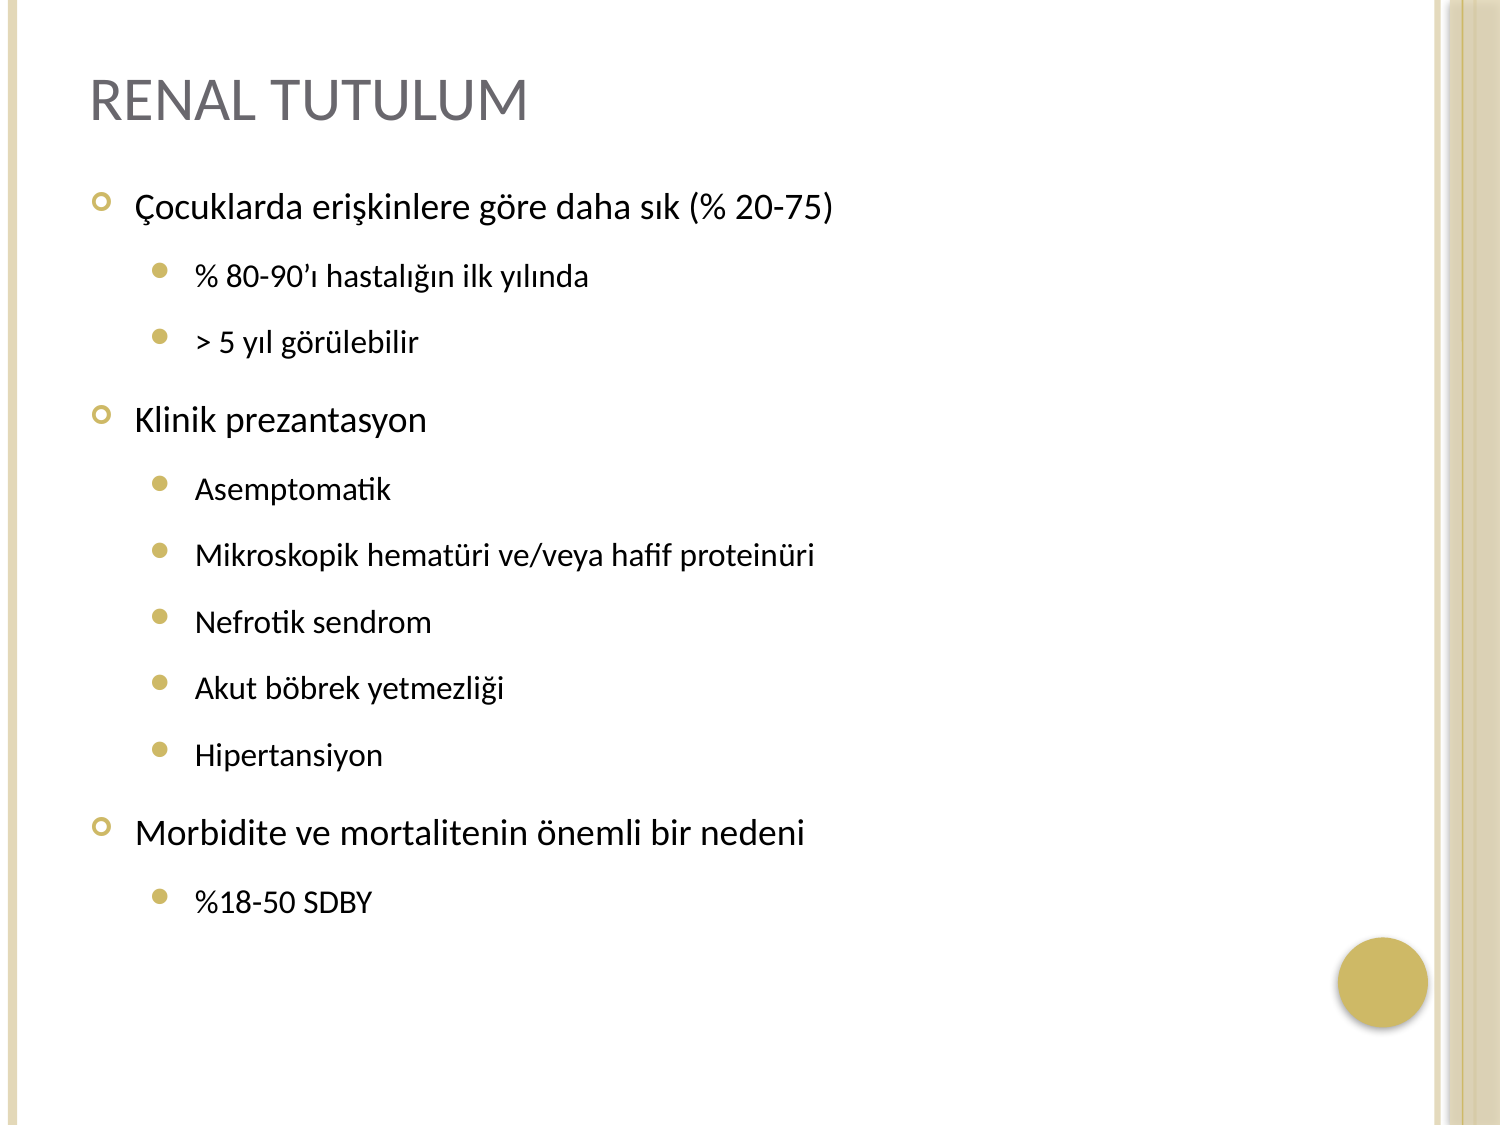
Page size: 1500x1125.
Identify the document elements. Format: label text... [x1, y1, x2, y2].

title Renal tutulum [75, 35, 1300, 141]
list Çocuklarda erişkinlere göre daha sık (% 20-75) % 80-90’ı hastalığın ilk yılında > 5 yıl görülebilir Klinik prezantasyon Asemptomatik Mikroskopik hematüri ve/veya hafif proteinüri Nefrotik sendrom Akut böbrek yetmezliği Hipertansiyon Morbidite ve mortalitenin önemli bir nedeni %18-50 SDBY [75, 152, 1442, 1062]
